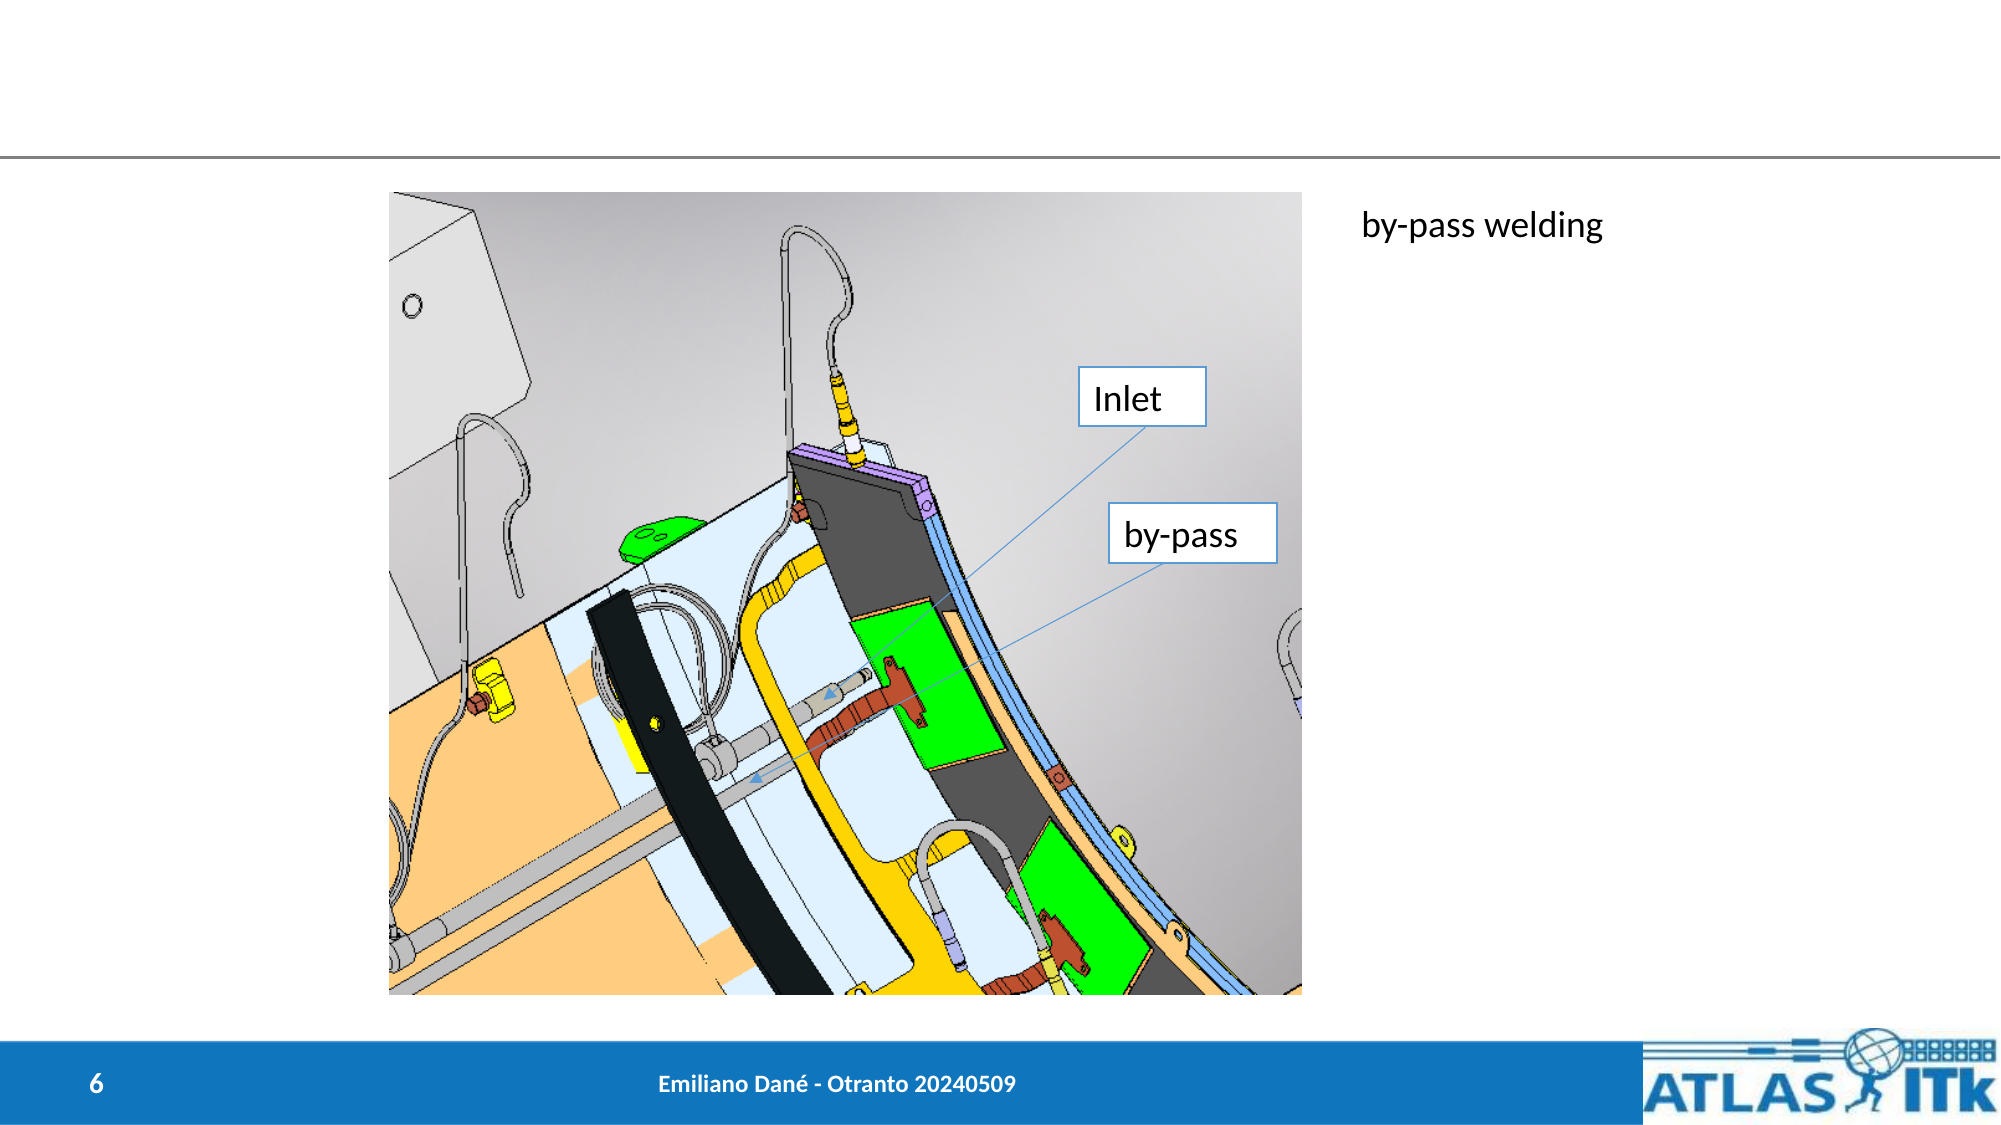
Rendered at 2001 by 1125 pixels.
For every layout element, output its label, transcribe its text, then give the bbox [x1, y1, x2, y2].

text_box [749, 563, 1163, 783]
picture [389, 192, 1303, 995]
footer Emiliano Dané - Otranto 20240509 [329, 1052, 1347, 1113]
text_box by-pass welding [1346, 192, 1643, 253]
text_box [823, 427, 1146, 701]
slide_number 6 [74, 1052, 294, 1113]
picture [1643, 1028, 2001, 1125]
